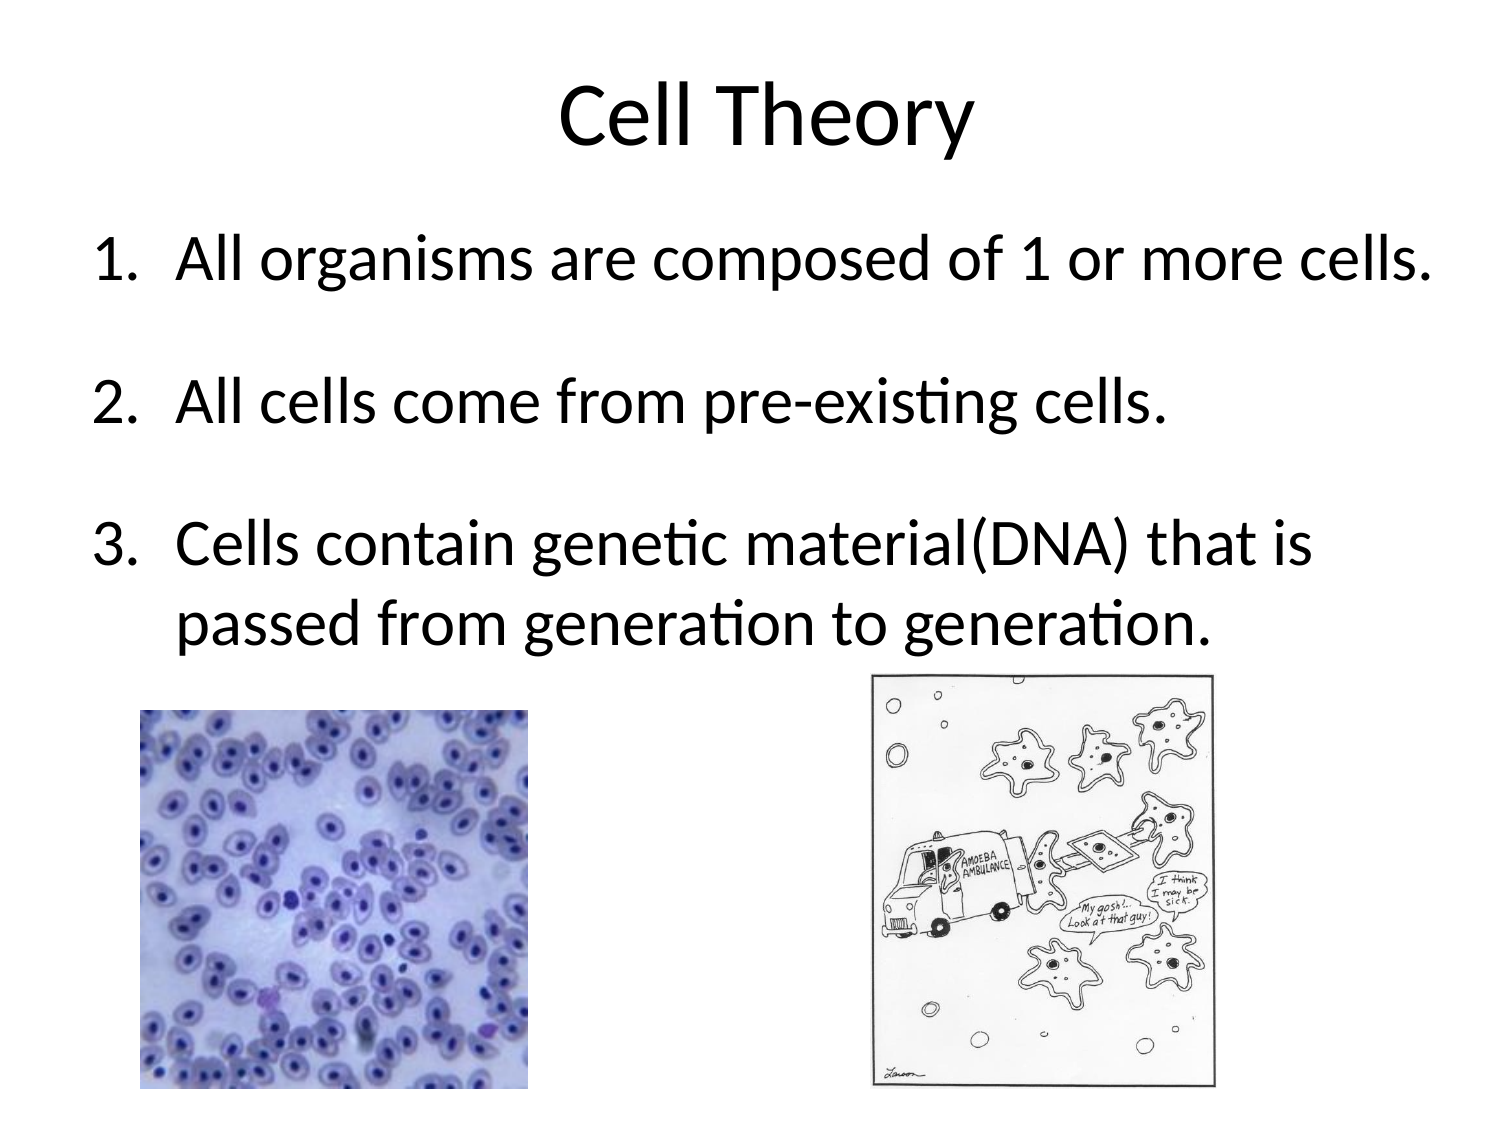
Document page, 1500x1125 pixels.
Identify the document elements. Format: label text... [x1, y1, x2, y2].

picture [139, 710, 528, 1090]
text_box Cell Theory All organisms are composed of 1 or more cells. All cells come from pre-existing cells. Cells contain genetic material(DNA) that is passed from generation to generation. [76, 46, 1459, 667]
picture [870, 673, 1218, 1090]
